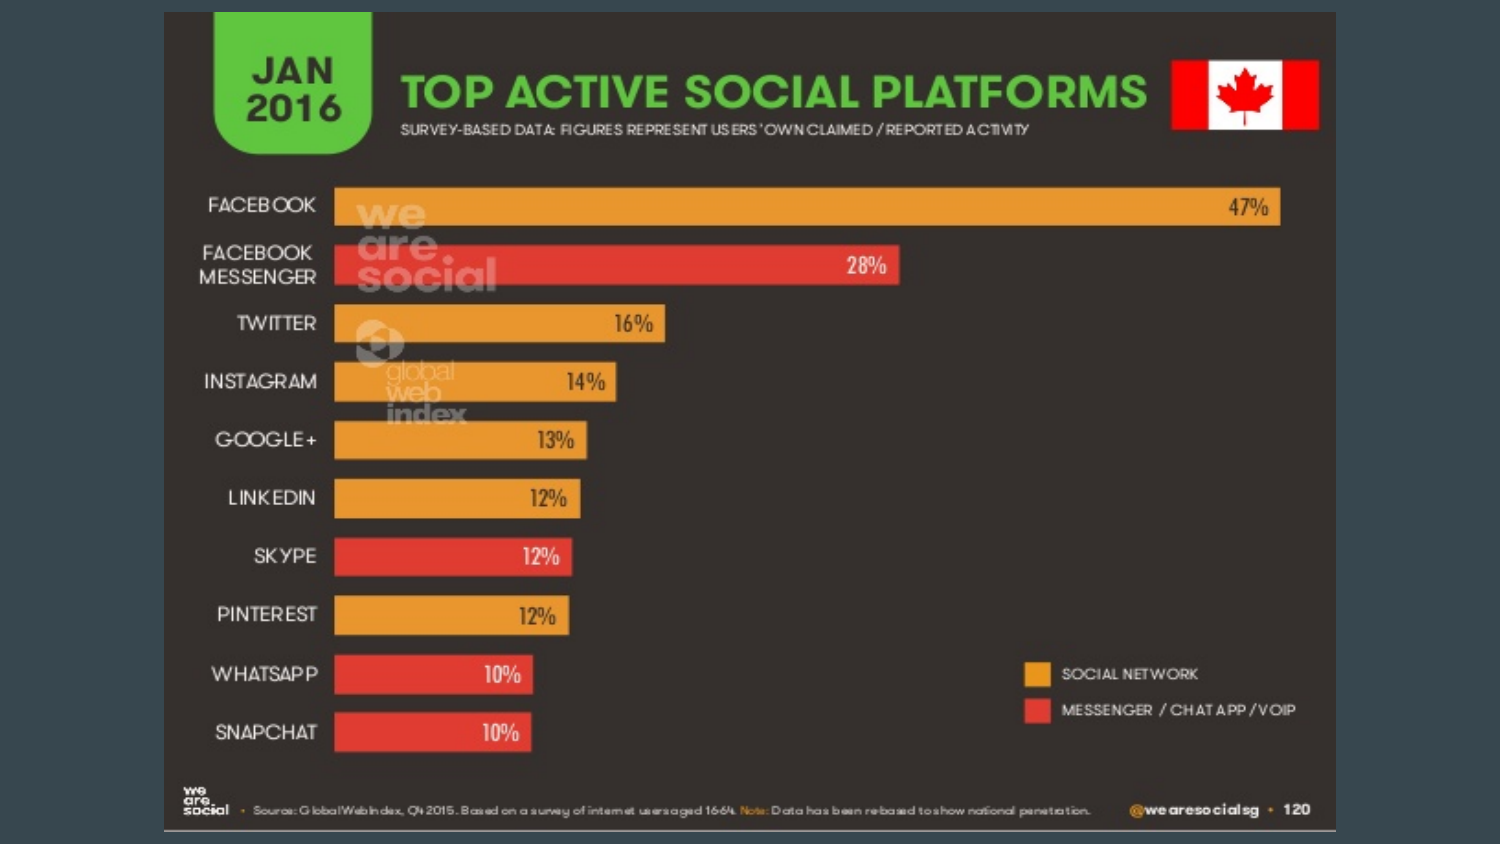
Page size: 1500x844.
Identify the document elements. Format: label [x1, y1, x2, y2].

picture [164, 12, 1336, 832]
